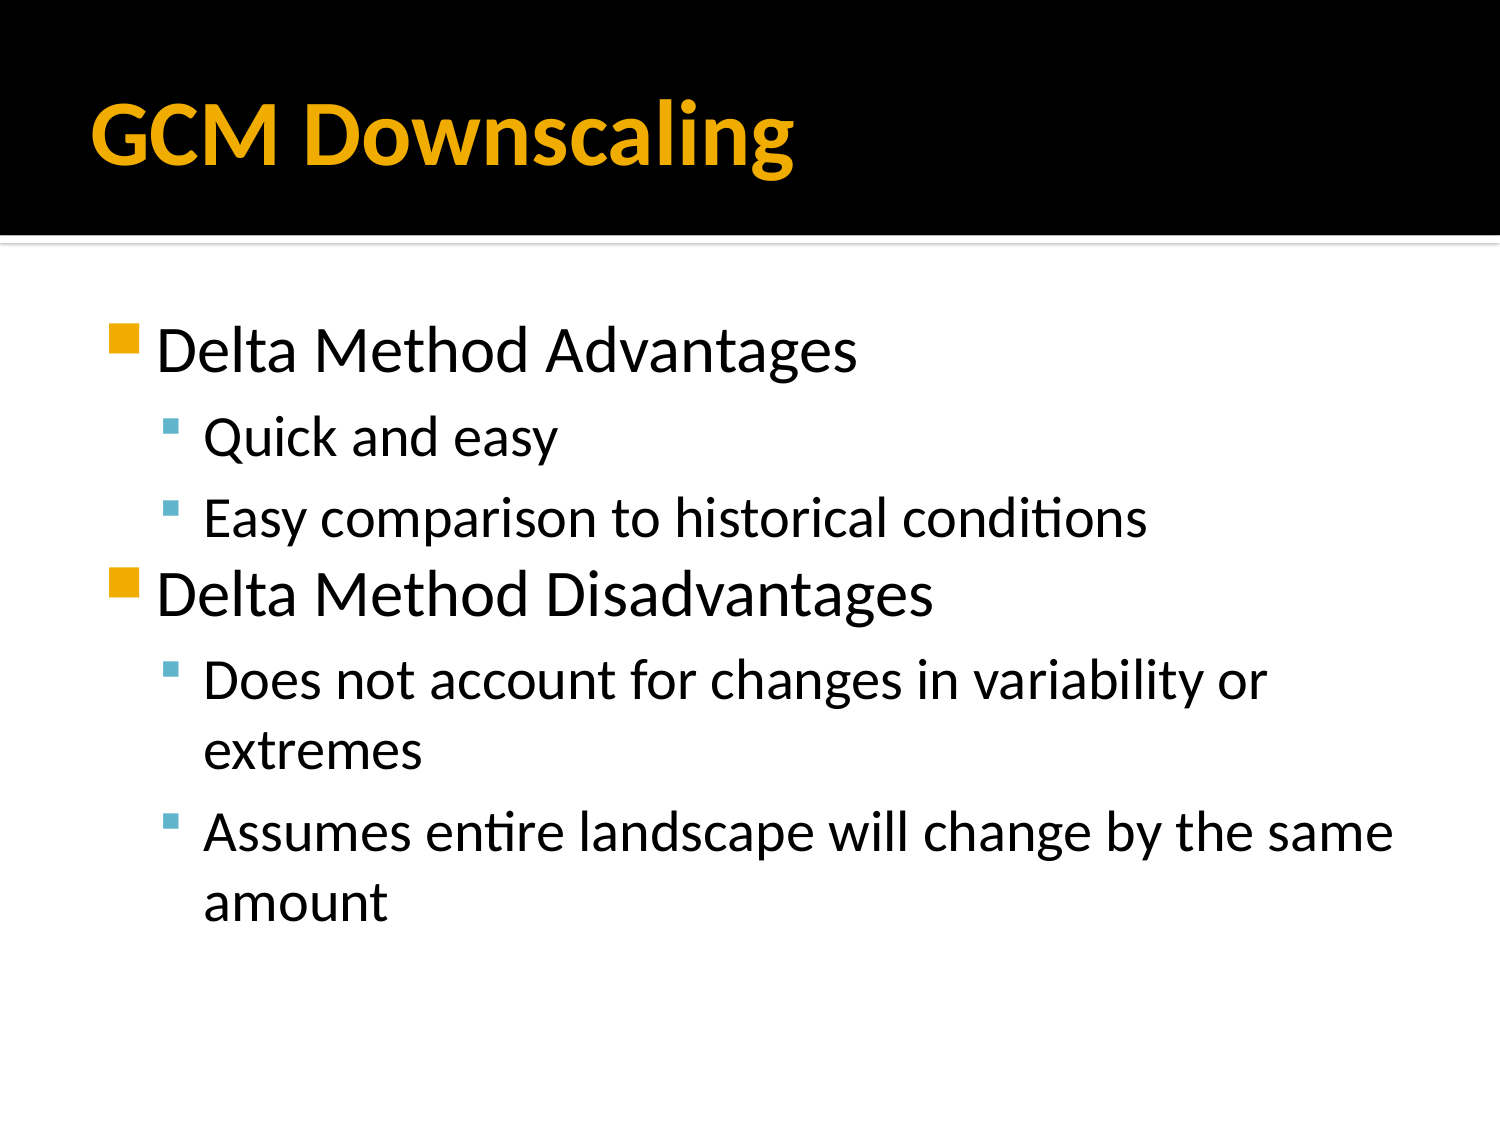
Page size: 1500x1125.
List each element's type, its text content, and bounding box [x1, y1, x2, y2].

list Delta Method Advantages Quick and easy Easy comparison to historical conditions Delta Method Disadvantages Does not account for changes in variability or extremes Assumes entire landscape will change by the same amount [75, 291, 1425, 1050]
title GCM Downscaling [75, 25, 1425, 231]
